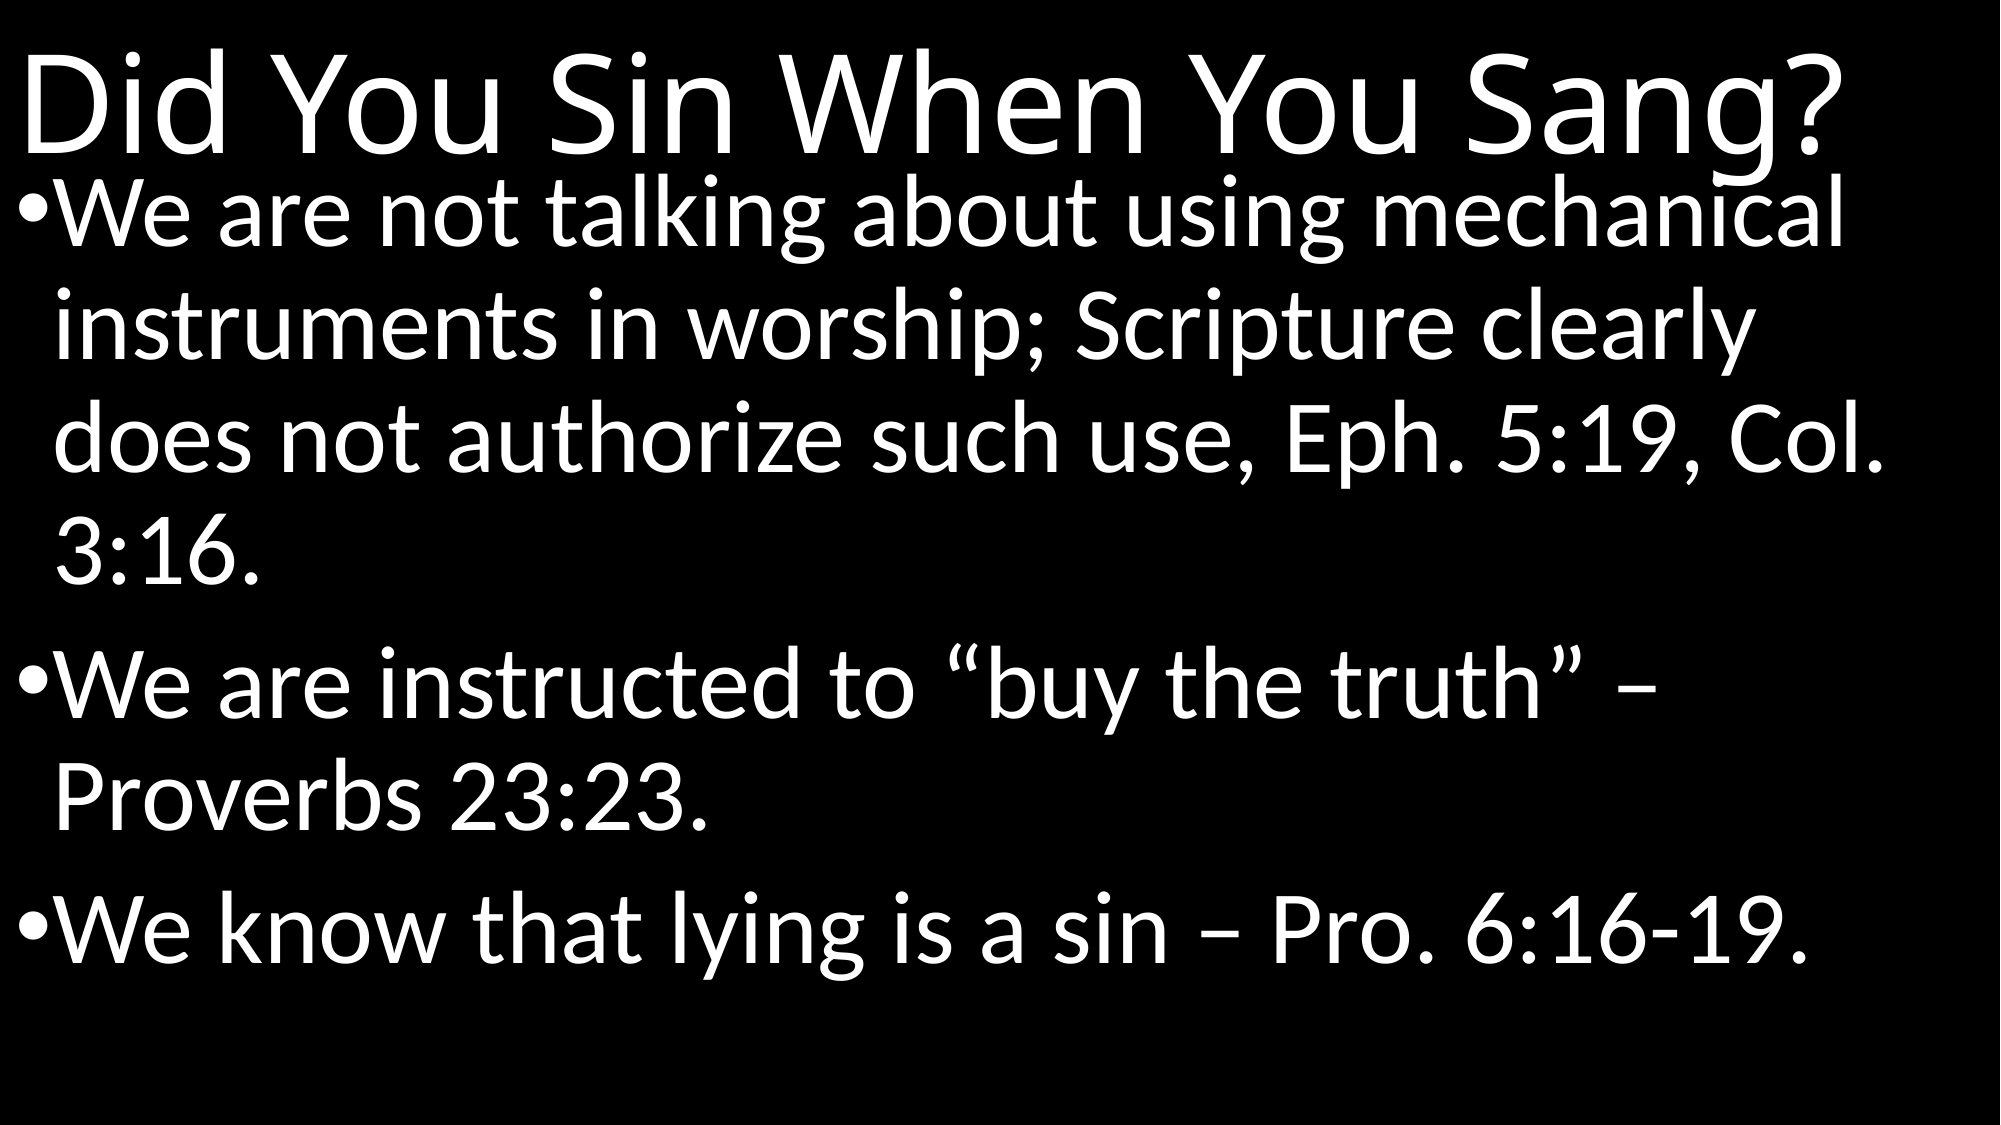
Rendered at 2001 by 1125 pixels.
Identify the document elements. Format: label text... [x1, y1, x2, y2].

title Did You Sin When You Sang? [0, 0, 2000, 149]
list We are not talking about using mechanical instruments in worship; Scripture clearly does not authorize such use, Eph. 5:19, Col. 3:16. We are instructed to “buy the truth” – Proverbs 23:23. We know that lying is a sin – Pro. 6:16-19. [0, 149, 2000, 1125]
